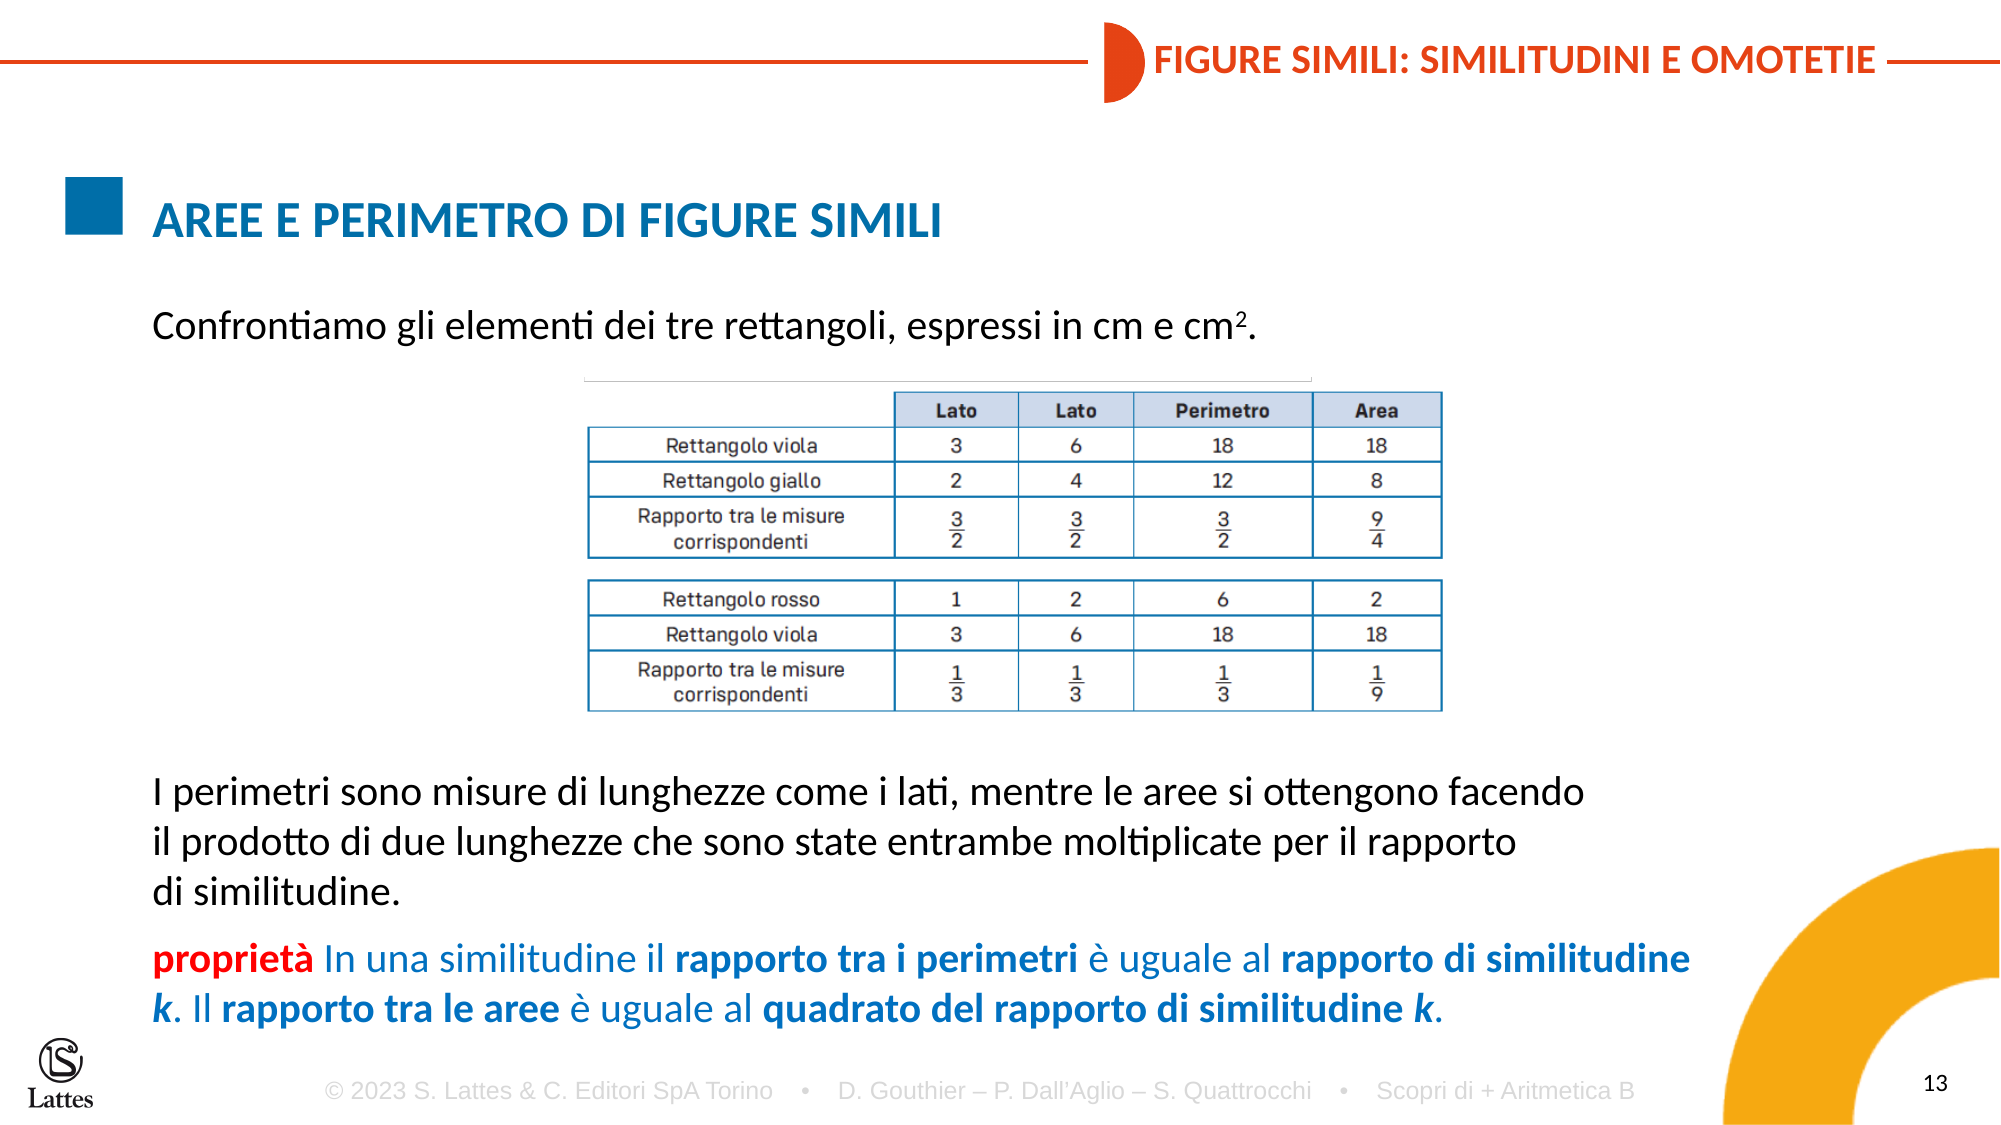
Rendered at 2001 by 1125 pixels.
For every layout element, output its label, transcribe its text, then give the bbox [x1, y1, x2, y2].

text_box [65, 177, 123, 235]
picture [582, 376, 1453, 716]
text_box Confrontiamo gli elementi dei tre rettangoli, espressi in cm e cm2. [137, 290, 1899, 392]
picture [27, 1037, 93, 1108]
text_box AREE E PERIMETRO DI FIGURE SIMILI [137, 182, 1455, 259]
picture [1104, 22, 1145, 103]
text_box I perimetri sono misure di lunghezze come i lati, mentre le aree si ottengono facendo il prodotto di due lunghezze che sono state entrambe moltiplicate per il rapporto di similitudine. proprietà In una similitudine il rapporto tra i perimetri è uguale al rapporto di similitudine k. Il rapporto tra le aree è uguale al quadrato del rapporto di similitudine k. [137, 756, 1739, 1038]
picture [1724, 848, 2001, 1125]
